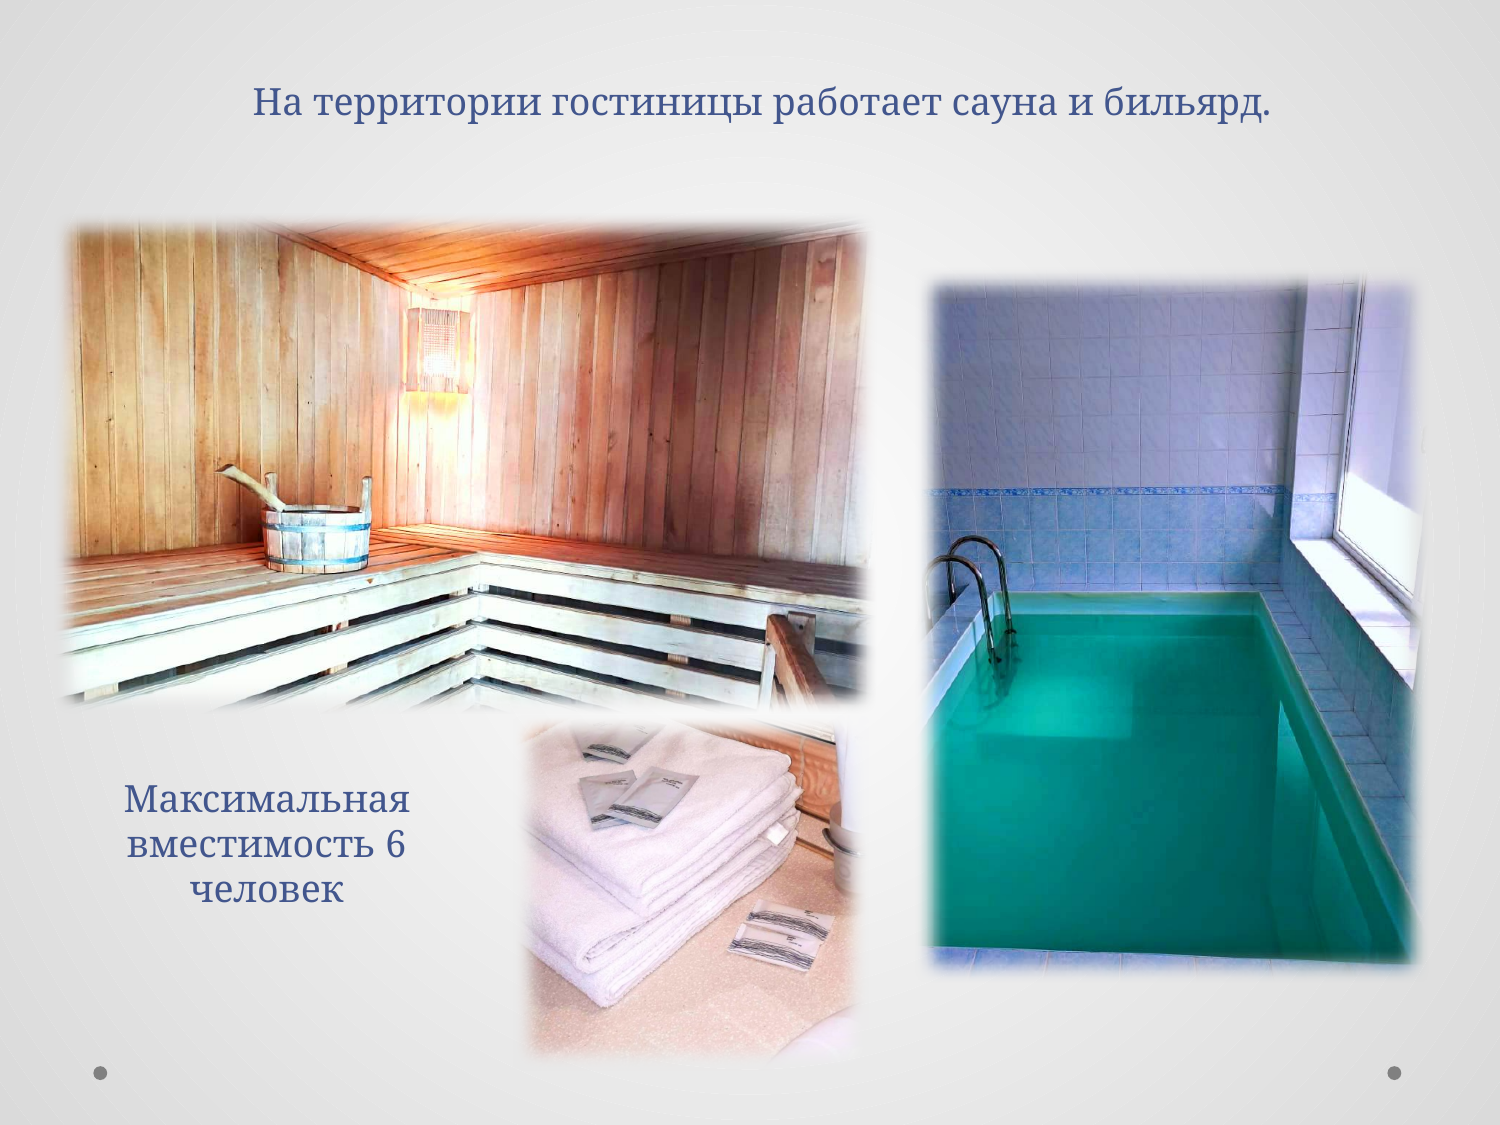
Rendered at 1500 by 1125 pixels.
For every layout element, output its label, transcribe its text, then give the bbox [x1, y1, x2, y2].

text_box На территории гостиницы работает сауна и бильярд. [105, 70, 1429, 131]
picture [52, 211, 877, 1071]
picture [915, 266, 1430, 984]
text_box Максимальная вместимость 6 человек [105, 767, 429, 918]
